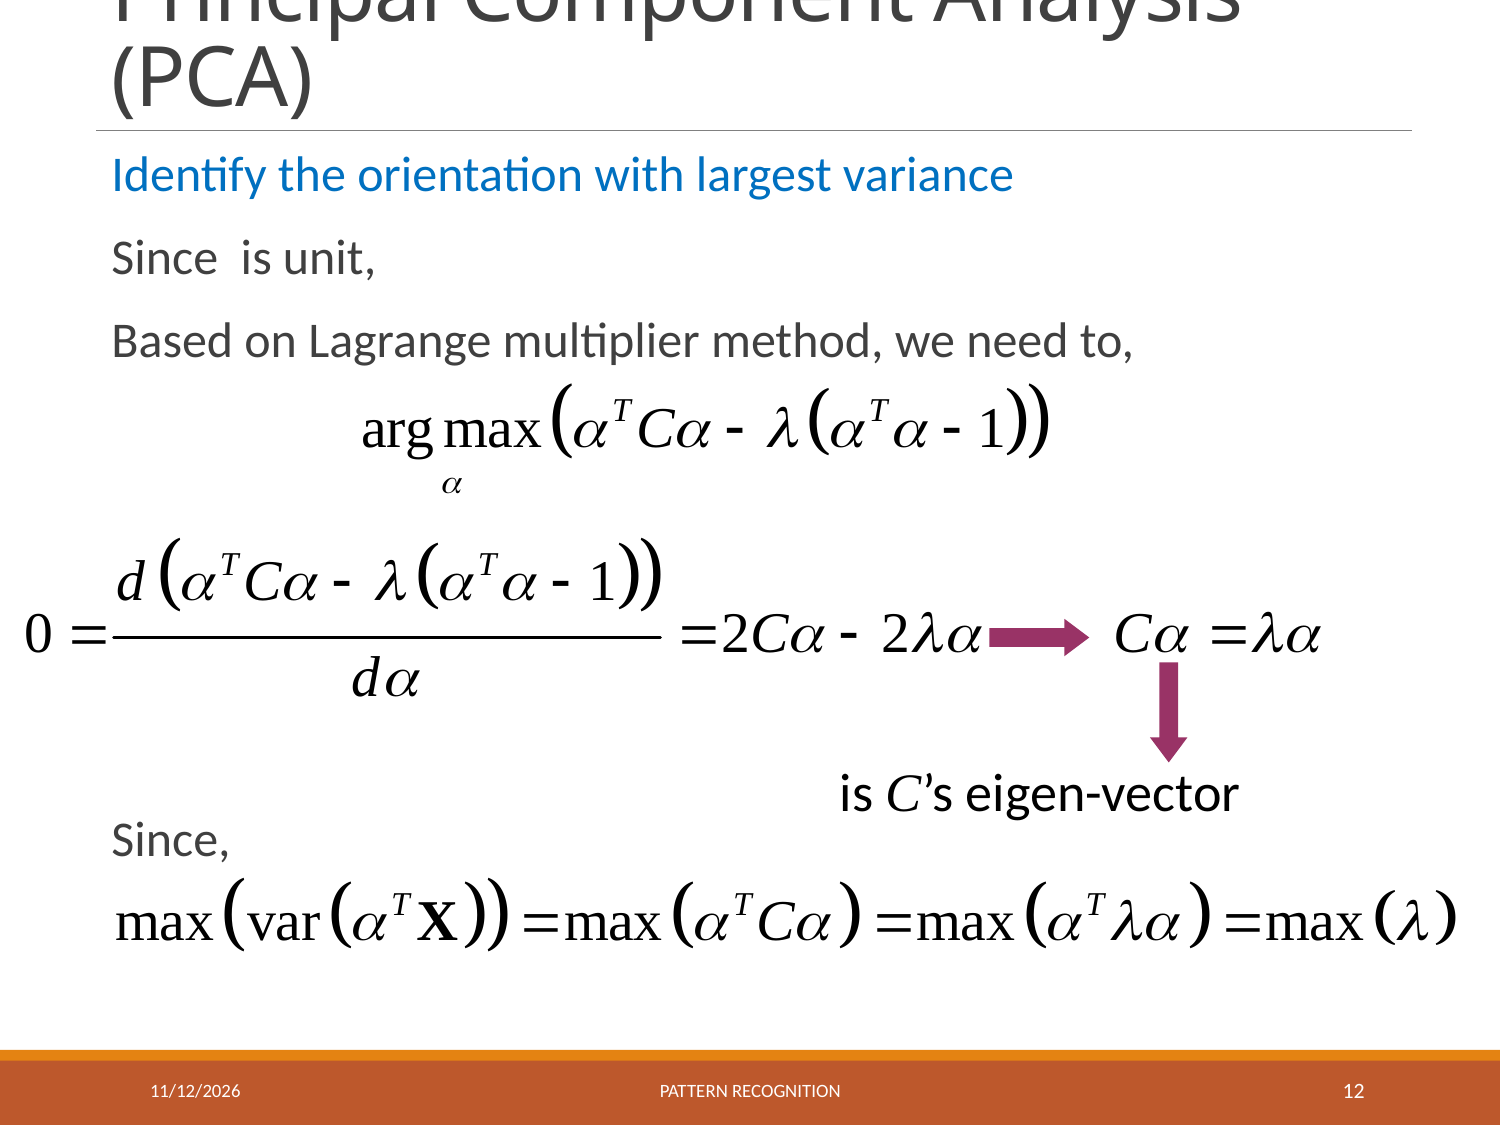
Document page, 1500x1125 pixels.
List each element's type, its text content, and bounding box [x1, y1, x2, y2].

footer Pattern recognition [453, 1059, 1047, 1120]
title Principal Component Analysis (PCA) [96, 19, 1413, 131]
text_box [106, 868, 1463, 985]
slide_number 12 [1218, 1059, 1380, 1120]
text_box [988, 599, 1338, 668]
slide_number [135, 1059, 440, 1120]
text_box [824, 661, 1315, 832]
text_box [353, 374, 1057, 506]
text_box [16, 526, 994, 710]
